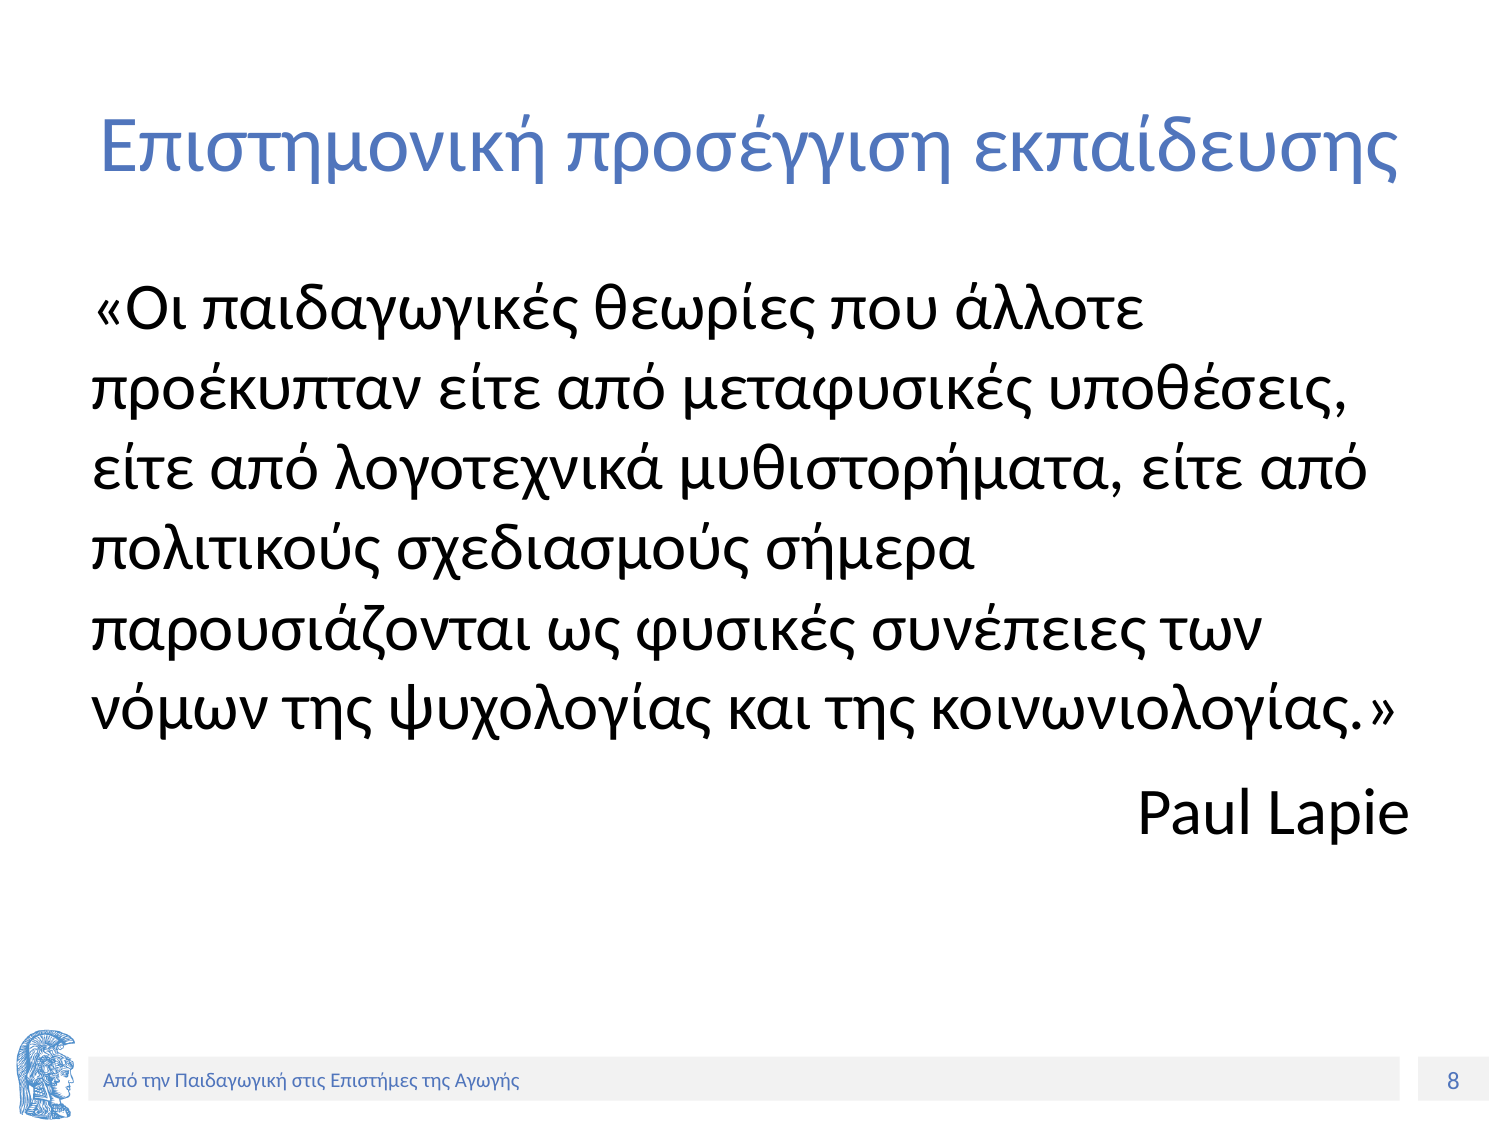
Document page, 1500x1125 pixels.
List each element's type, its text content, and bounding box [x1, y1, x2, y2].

list «Οι παιδαγωγικές θεωρίες που άλλοτε προέκυπταν είτε από μεταφυσικές υποθέσεις, είτε από λογοτεχνικά μυθιστορήματα, είτε από πολιτικούς σχεδιασμούς σήμερα παρουσιάζονται ως φυσικές συνέπειες των νόμων της ψυχολογίας και της κοινωνιολογίας.» Paul Lapie [76, 255, 1427, 998]
picture [9, 1026, 81, 1120]
title Επιστημονική προσέγγιση εκπαίδευσης [75, 45, 1425, 233]
